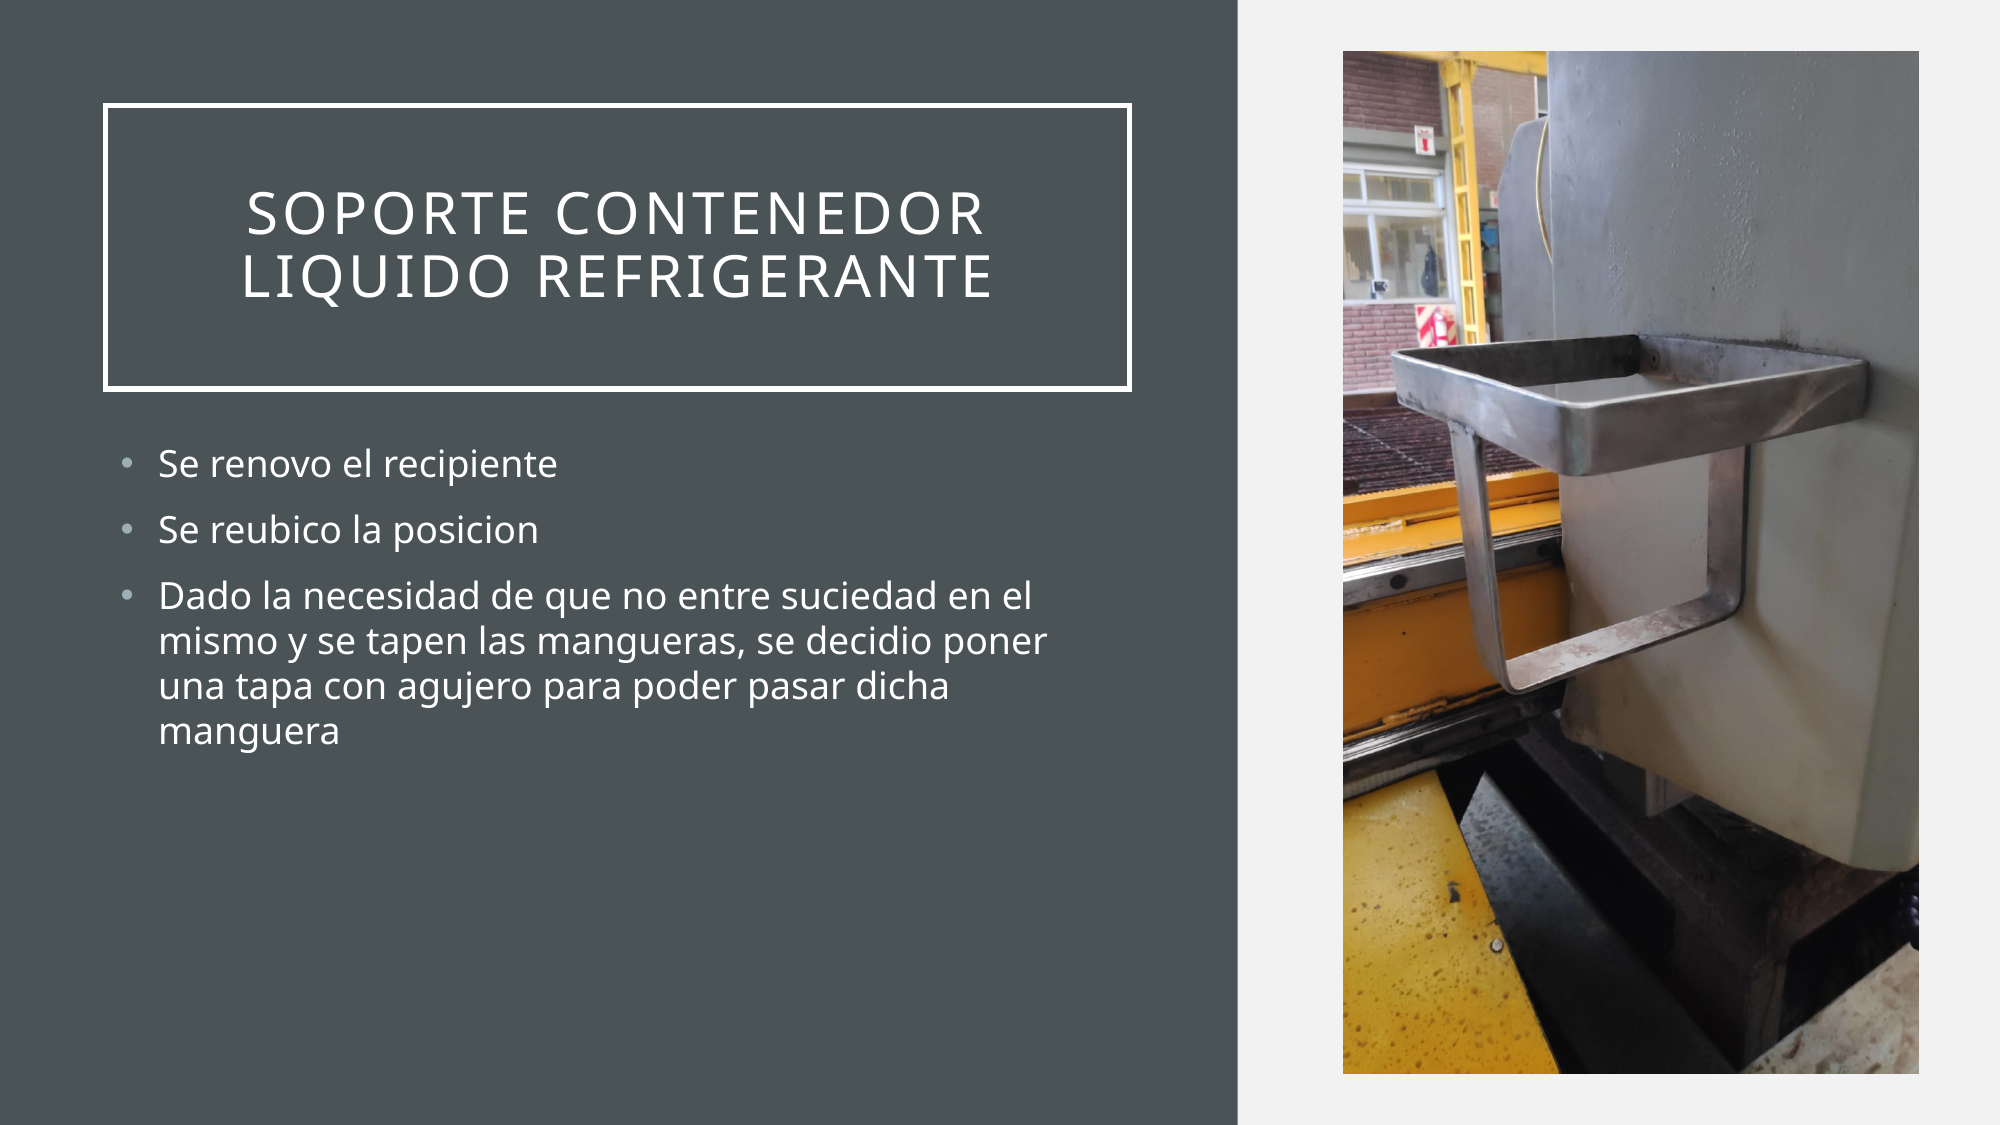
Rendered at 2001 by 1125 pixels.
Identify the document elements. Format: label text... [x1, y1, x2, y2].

text_box [0, 0, 1238, 1125]
title Soporte contenedor liquido refrigerante [103, 103, 1132, 392]
text_box [1238, 0, 2000, 1125]
picture [1343, 51, 1919, 1074]
list Se renovo el recipiente Se reubico la posicion Dado la necesidad de que no entre suciedad en el mismo y se tapen las mangueras, se decidio poner una tapa con agujero para poder pasar dicha manguera [105, 432, 1130, 994]
